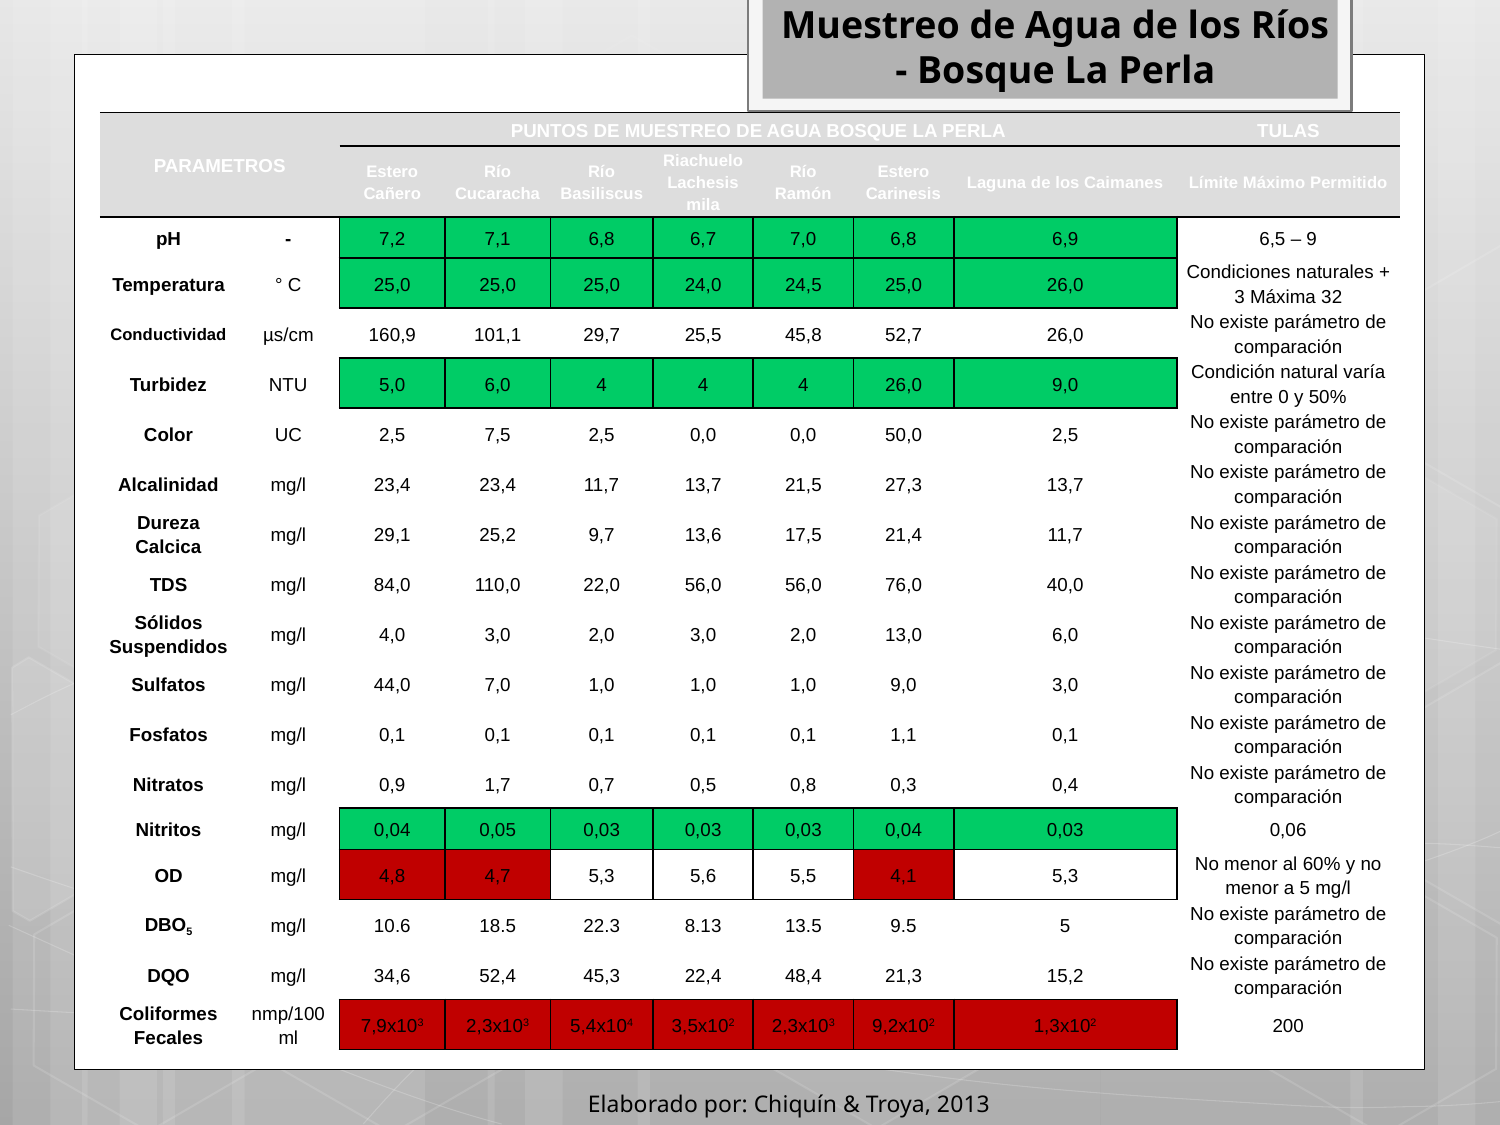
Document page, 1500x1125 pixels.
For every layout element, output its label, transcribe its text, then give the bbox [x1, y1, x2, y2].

table_cell Alcalinidad [100, 458, 237, 508]
table_cell 25,0 [551, 259, 652, 307]
table_cell 0,06 [1178, 808, 1400, 849]
table_cell 3,0 [653, 608, 753, 658]
table_cell No existe parámetro de comparación [1177, 408, 1400, 458]
table_cell 4,8 [340, 850, 444, 899]
table_cell 8.13 [653, 900, 753, 949]
table_cell mg/l [237, 899, 340, 949]
table_cell 0,0 [653, 409, 753, 458]
table_cell 25,0 [340, 259, 444, 307]
table_cell ° C [237, 258, 339, 308]
table_header PARAMETROS [100, 113, 340, 216]
table_cell 21,3 [853, 949, 954, 999]
table_cell 5,4x104 [551, 1000, 652, 1049]
table_cell - [237, 218, 339, 258]
table_cell 18.5 [445, 900, 550, 949]
table_cell 25,0 [446, 259, 550, 307]
table_cell 13,0 [853, 608, 954, 658]
table_cell 10.6 [340, 900, 445, 949]
table_cell Río Cucaracha [445, 147, 550, 216]
table_cell No existe parámetro de comparación [1177, 458, 1400, 508]
table_cell 9,0 [955, 359, 1176, 407]
table_cell Laguna de los Caimanes [954, 147, 1177, 216]
table_cell 0,8 [753, 758, 853, 807]
table_cell 5,3 [955, 850, 1176, 899]
table_cell 0,4 [954, 758, 1177, 807]
table_cell No existe parámetro de comparación [1177, 658, 1400, 708]
table_cell 22,4 [653, 949, 753, 999]
table_cell 2,5 [954, 409, 1177, 458]
table_cell mg/l [237, 608, 340, 658]
table_cell 40,0 [954, 558, 1177, 608]
table_cell No existe parámetro de comparación [1177, 308, 1400, 358]
table_cell Condición natural varía entre 0 y 50% [1178, 358, 1400, 408]
table_cell Condiciones naturales + 3 Máxima 32 [1178, 258, 1400, 308]
table_cell µs/cm [237, 308, 340, 358]
table_cell 11,7 [954, 508, 1177, 558]
table_cell NTU [237, 358, 339, 408]
table_cell 0,03 [754, 809, 853, 849]
table_cell Nitratos [100, 758, 237, 808]
table_cell mg/l [237, 808, 339, 849]
table_cell 21,4 [853, 508, 954, 558]
table_cell mg/l [237, 949, 340, 999]
table_cell 6,7 [654, 218, 752, 257]
table_cell 26,0 [955, 259, 1176, 307]
table_cell Color [100, 408, 237, 458]
table_cell Coliformes Fecales [100, 999, 237, 1049]
table_cell 0,03 [654, 809, 752, 849]
table_cell OD [100, 849, 237, 899]
table_cell 101,1 [445, 309, 550, 357]
table_cell mg/l [237, 708, 340, 758]
table_cell 45,8 [753, 309, 853, 357]
table_cell 15,2 [954, 949, 1177, 999]
table_cell mg/l [237, 658, 340, 708]
table_cell Límite Máximo Permitido [1177, 147, 1400, 216]
table_cell 0,1 [550, 708, 653, 758]
table_cell Fosfatos [100, 708, 237, 758]
table_cell 5,0 [340, 359, 444, 407]
table_cell 4,1 [854, 850, 953, 899]
table_cell 3,5x102 [654, 1000, 752, 1049]
table_cell Estero Carinesis [853, 147, 954, 216]
table_cell Turbidez [100, 358, 237, 408]
table_cell UC [237, 408, 340, 458]
table_cell 6,9 [955, 218, 1176, 257]
table_cell 22,0 [550, 558, 653, 608]
table_cell mg/l [237, 758, 340, 808]
table_cell 13.5 [753, 900, 853, 949]
table_cell 2,5 [550, 409, 653, 458]
table_cell 3,0 [954, 658, 1177, 708]
table_cell 9,0 [853, 658, 954, 708]
table_cell 13,7 [954, 458, 1177, 508]
table_cell 1,0 [653, 658, 753, 708]
table_cell 6,8 [854, 218, 953, 257]
table_cell 1,0 [550, 658, 653, 708]
table_cell mg/l [237, 458, 340, 508]
table_cell 3,0 [445, 608, 550, 658]
table_cell 44,0 [340, 658, 445, 708]
table_cell 5 [954, 900, 1177, 949]
text_box Muestreo de Agua de los Ríos - Bosque La Perla [766, 0, 1345, 99]
table_cell mg/l [237, 558, 340, 608]
table_cell 0,1 [954, 708, 1177, 758]
table_cell 45,3 [550, 949, 653, 999]
table_cell 24,0 [654, 259, 752, 307]
table_cell 34,6 [340, 949, 445, 999]
table_cell 6,8 [551, 218, 652, 257]
table_cell 0,1 [653, 708, 753, 758]
table_cell Río Ramón [753, 147, 853, 216]
table_cell 160,9 [340, 309, 445, 357]
table_cell 0,1 [340, 708, 445, 758]
table_cell 7,5 [445, 409, 550, 458]
table_cell 7,1 [446, 218, 550, 257]
table_cell 84,0 [340, 558, 445, 608]
table_cell 2,3x103 [446, 1000, 550, 1049]
table_cell Dureza Calcica [100, 508, 237, 558]
table_cell 0,05 [446, 809, 550, 849]
table_cell 5,5 [754, 850, 853, 899]
table_cell 56,0 [753, 558, 853, 608]
table_cell No existe parámetro de comparación [1177, 758, 1400, 808]
table_cell 110,0 [445, 558, 550, 608]
table_cell 11,7 [550, 458, 653, 508]
table_cell 6,0 [446, 359, 550, 407]
table_cell 56,0 [653, 558, 753, 608]
table_cell No existe parámetro de comparación [1177, 949, 1400, 999]
table_cell 4 [551, 359, 652, 407]
table_cell 0,0 [753, 409, 853, 458]
table_cell 76,0 [853, 558, 954, 608]
table_cell 0,5 [653, 758, 753, 807]
table_cell No existe parámetro de comparación [1177, 899, 1400, 949]
table_cell 0,03 [955, 809, 1176, 849]
table_cell 9,2x102 [854, 1000, 953, 1049]
table_cell 1,0 [753, 658, 853, 708]
table_cell 26,0 [854, 359, 953, 407]
table_cell DQO [100, 949, 237, 999]
table_cell 52,7 [853, 309, 954, 357]
table_cell 4 [754, 359, 853, 407]
table_cell 7,0 [445, 658, 550, 708]
table_cell 6,0 [954, 608, 1177, 658]
table_cell 7,0 [754, 218, 853, 257]
table_cell 4,0 [340, 608, 445, 658]
table_cell 2,0 [753, 608, 853, 658]
table_cell 52,4 [445, 949, 550, 999]
table_cell 2,3x103 [754, 1000, 853, 1049]
table_cell 25,0 [854, 259, 953, 307]
table_cell 24,5 [754, 259, 853, 307]
table_cell 26,0 [954, 309, 1177, 357]
table_cell 0,04 [340, 809, 444, 849]
table_cell 0,7 [550, 758, 653, 807]
table_cell 27,3 [853, 458, 954, 508]
table_cell 5,3 [551, 850, 652, 899]
table_cell 0,04 [854, 809, 953, 849]
table_cell pH [100, 218, 237, 258]
table_cell 25,2 [445, 508, 550, 558]
table_cell 29,1 [340, 508, 445, 558]
table_cell 21,5 [753, 458, 853, 508]
table_cell 2,0 [550, 608, 653, 658]
table_cell No menor al 60% y no menor a 5 mg/l [1178, 849, 1400, 899]
table_cell 5,6 [654, 850, 752, 899]
table_cell 23,4 [340, 458, 445, 508]
table_cell 4 [654, 359, 752, 407]
table_cell 7,2 [340, 218, 444, 257]
table_cell Riachuelo Lachesis mila [653, 147, 753, 216]
table_cell Estero Cañero [340, 147, 445, 216]
table_cell 25,5 [653, 309, 753, 357]
table_cell 17,5 [753, 508, 853, 558]
table_cell 0,3 [853, 758, 954, 807]
table_cell 4,7 [446, 850, 550, 899]
table_cell 2,5 [340, 409, 445, 458]
table_cell 29,7 [550, 309, 653, 357]
table_cell No existe parámetro de comparación [1177, 508, 1400, 558]
table_cell 50,0 [853, 409, 954, 458]
table_cell DBO5 [100, 899, 237, 949]
table_cell 0,1 [753, 708, 853, 758]
table_cell No existe parámetro de comparación [1177, 608, 1400, 658]
table_cell 1,1 [853, 708, 954, 758]
table_cell 13,7 [653, 458, 753, 508]
table_cell 23,4 [445, 458, 550, 508]
table_cell mg/l [237, 508, 340, 558]
table_cell 0,1 [445, 708, 550, 758]
table_cell nmp/100 ml [237, 999, 339, 1049]
table_cell 1,7 [445, 758, 550, 807]
table_cell Temperatura [100, 258, 237, 308]
table_cell 0,03 [551, 809, 652, 849]
table_cell 1,3x102 [955, 1000, 1176, 1049]
table_cell 22.3 [550, 900, 653, 949]
table_cell 48,4 [753, 949, 853, 999]
table_cell 13,6 [653, 508, 753, 558]
table_cell 7,9x103 [340, 1000, 444, 1049]
table_cell Río Basiliscus [550, 147, 653, 216]
table_cell 9.5 [853, 900, 954, 949]
table_cell No existe parámetro de comparación [1177, 708, 1400, 758]
table_cell Nitritos [100, 808, 237, 849]
table_cell 200 [1178, 999, 1400, 1049]
table_header PUNTOS DE MUESTREO DE AGUA BOSQUE LA PERLA [340, 113, 1177, 145]
table_cell Conductividad [100, 308, 237, 358]
table_cell 0,9 [340, 758, 445, 807]
table_cell mg/l [237, 849, 339, 899]
table_cell 9,7 [550, 508, 653, 558]
table_cell Sulfatos [100, 658, 237, 708]
table_cell TDS [100, 558, 237, 608]
table_cell No existe parámetro de comparación [1177, 558, 1400, 608]
table_cell 6,5 – 9 [1178, 218, 1400, 258]
table_header TULAS [1177, 113, 1400, 145]
table_cell Sólidos Suspendidos [100, 608, 237, 658]
text_box Elaborado por: Chiquín & Troya, 2013 [573, 1082, 1006, 1125]
